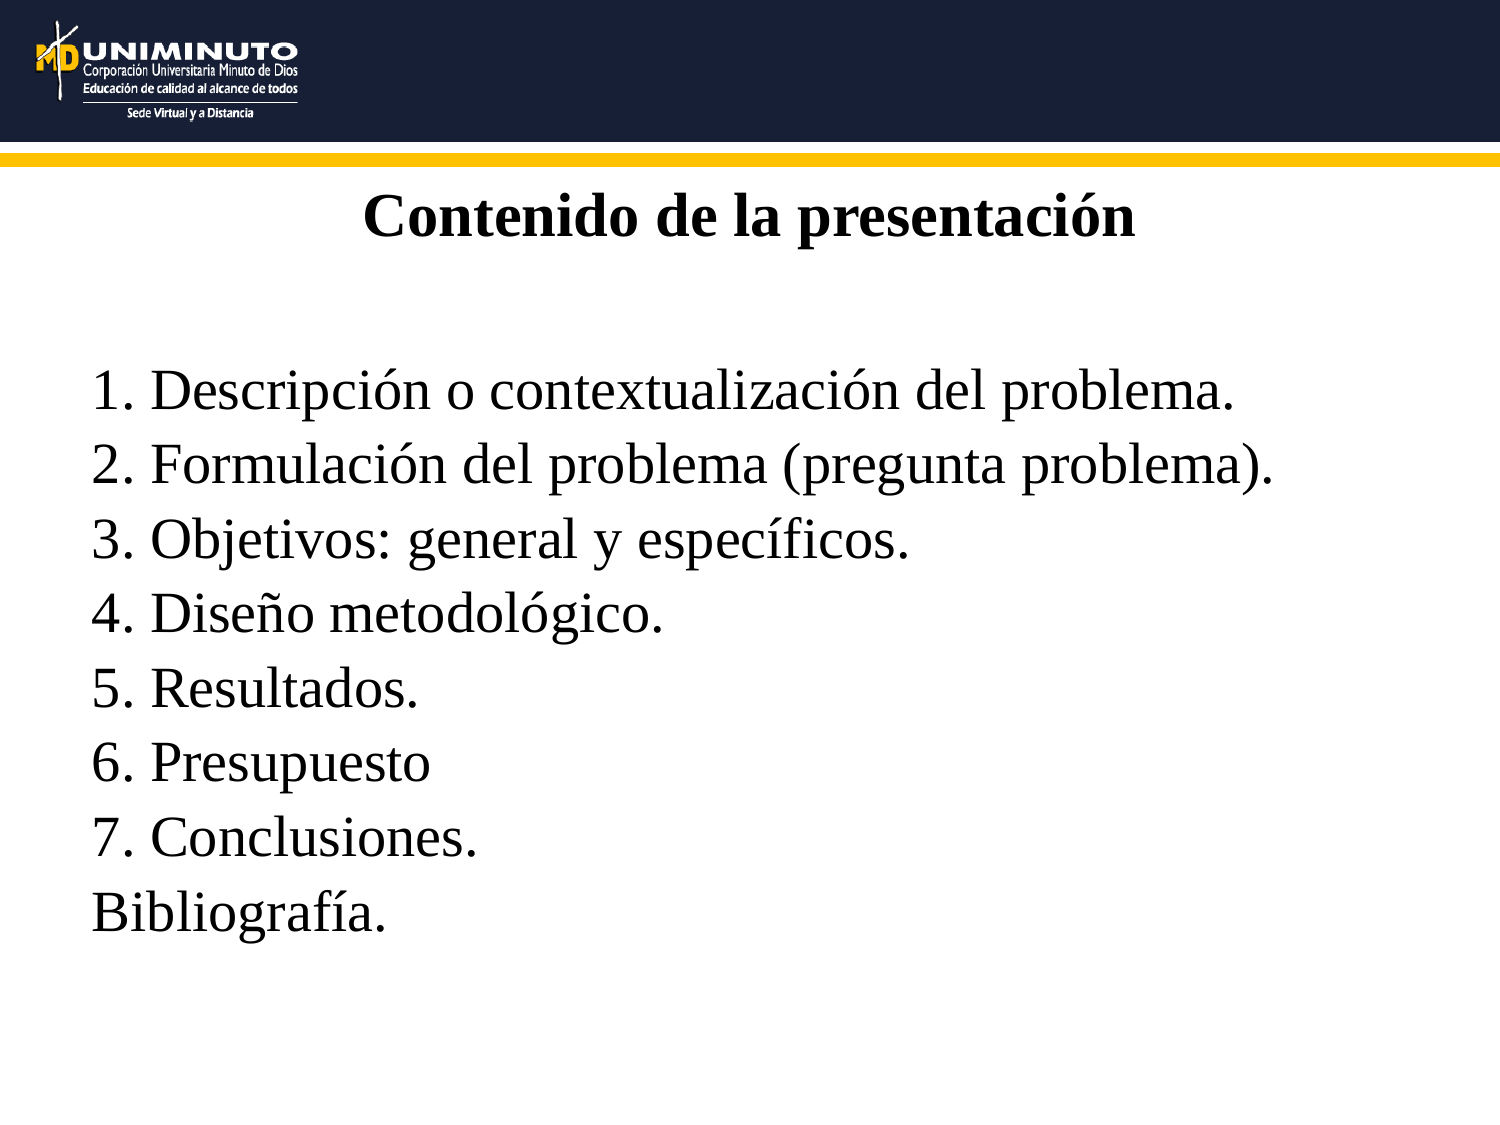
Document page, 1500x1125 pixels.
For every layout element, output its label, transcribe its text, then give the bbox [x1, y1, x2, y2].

text_box 1. Descripción o contextualización del problema. 2. Formulación del problema (pregunta problema). 3. Objetivos: general y específicos. 4. Diseño metodológico. 5. Resultados. 6. Presupuesto 7. Conclusiones. Bibliografía. [76, 351, 1427, 977]
picture [0, 0, 1500, 1125]
text_box Contenido de la presentación [112, 143, 1388, 279]
